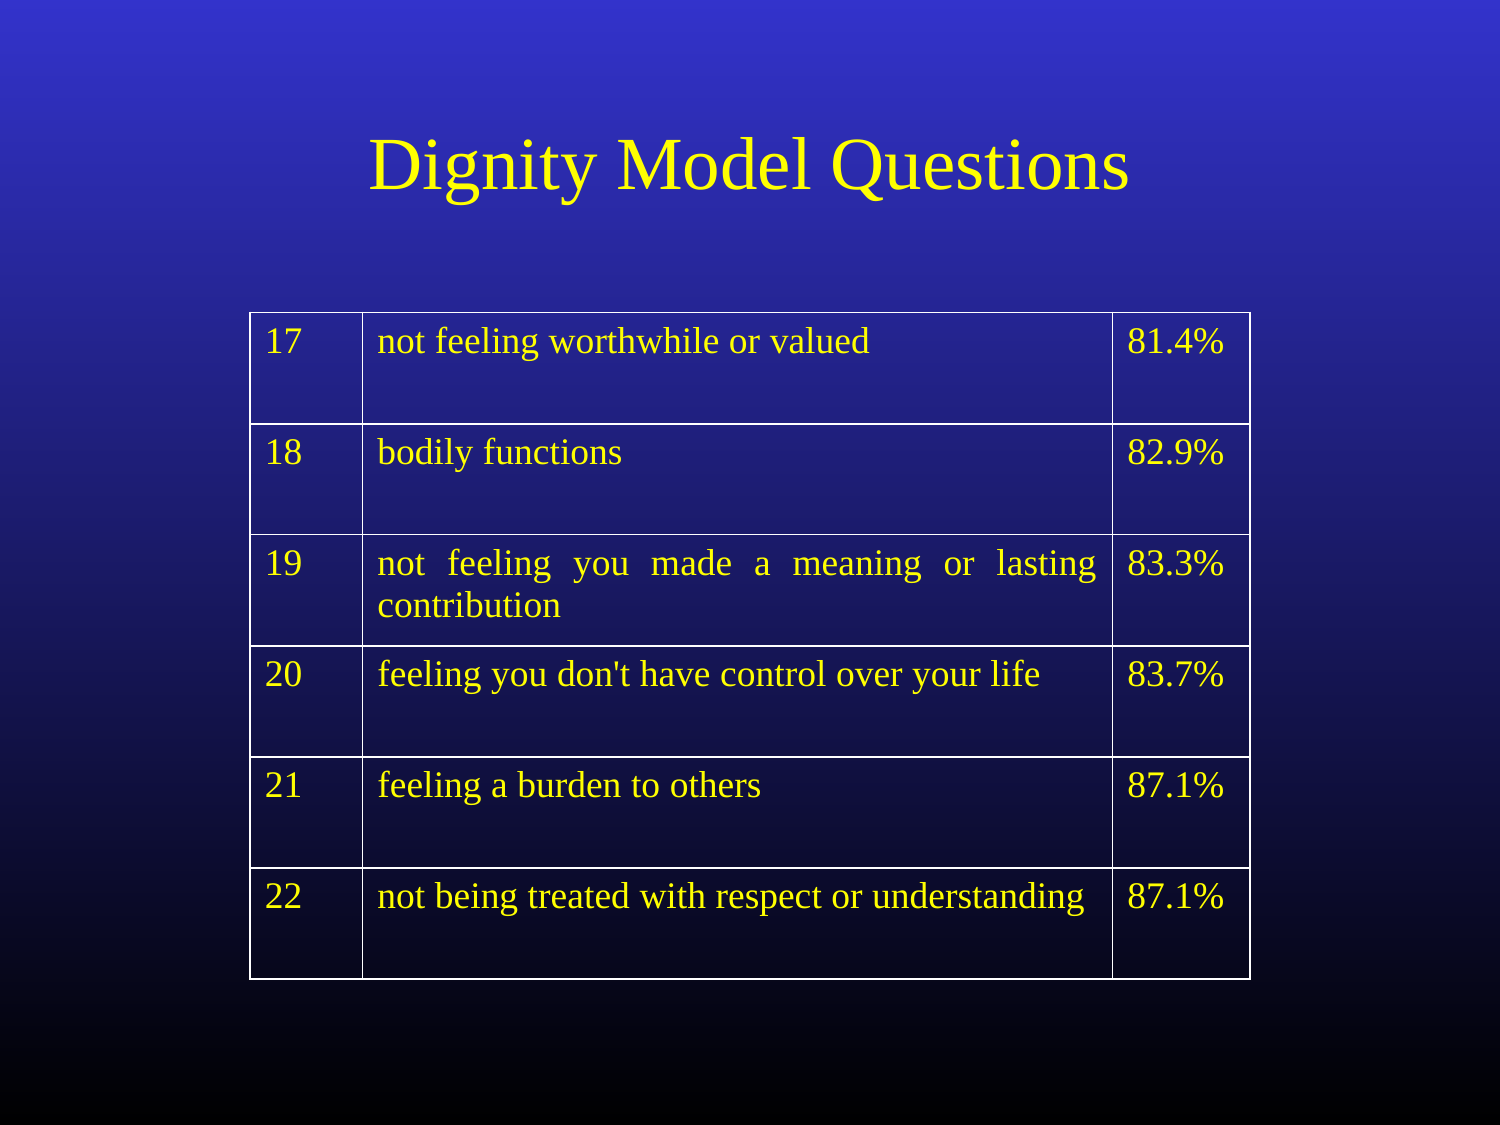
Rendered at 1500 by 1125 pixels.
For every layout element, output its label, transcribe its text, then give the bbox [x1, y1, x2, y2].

table_cell 83.3% [1113, 535, 1249, 645]
table_cell 83.7% [1113, 647, 1249, 756]
table_cell not being treated with respect or understanding [363, 869, 1112, 978]
table_header 17 [251, 313, 362, 423]
table_cell 87.1% [1113, 758, 1249, 867]
text_box Dignity Model Questions [353, 107, 1146, 212]
table_cell bodily functions [363, 425, 1112, 534]
table_cell 87.1% [1113, 869, 1249, 978]
table_cell not feeling you made a meaning or lasting contribution [363, 535, 1112, 645]
table_cell 19 [251, 535, 362, 645]
table_cell feeling you don't have control over your life [363, 647, 1112, 756]
table_cell 21 [251, 758, 362, 867]
table_cell 82.9% [1113, 425, 1249, 534]
table_cell feeling a burden to others [363, 758, 1112, 867]
table_cell 20 [251, 647, 362, 756]
table_header not feeling worthwhile or valued [363, 313, 1112, 423]
table_cell 18 [251, 425, 362, 534]
table_cell 22 [251, 869, 362, 978]
table_header 81.4% [1113, 313, 1249, 423]
